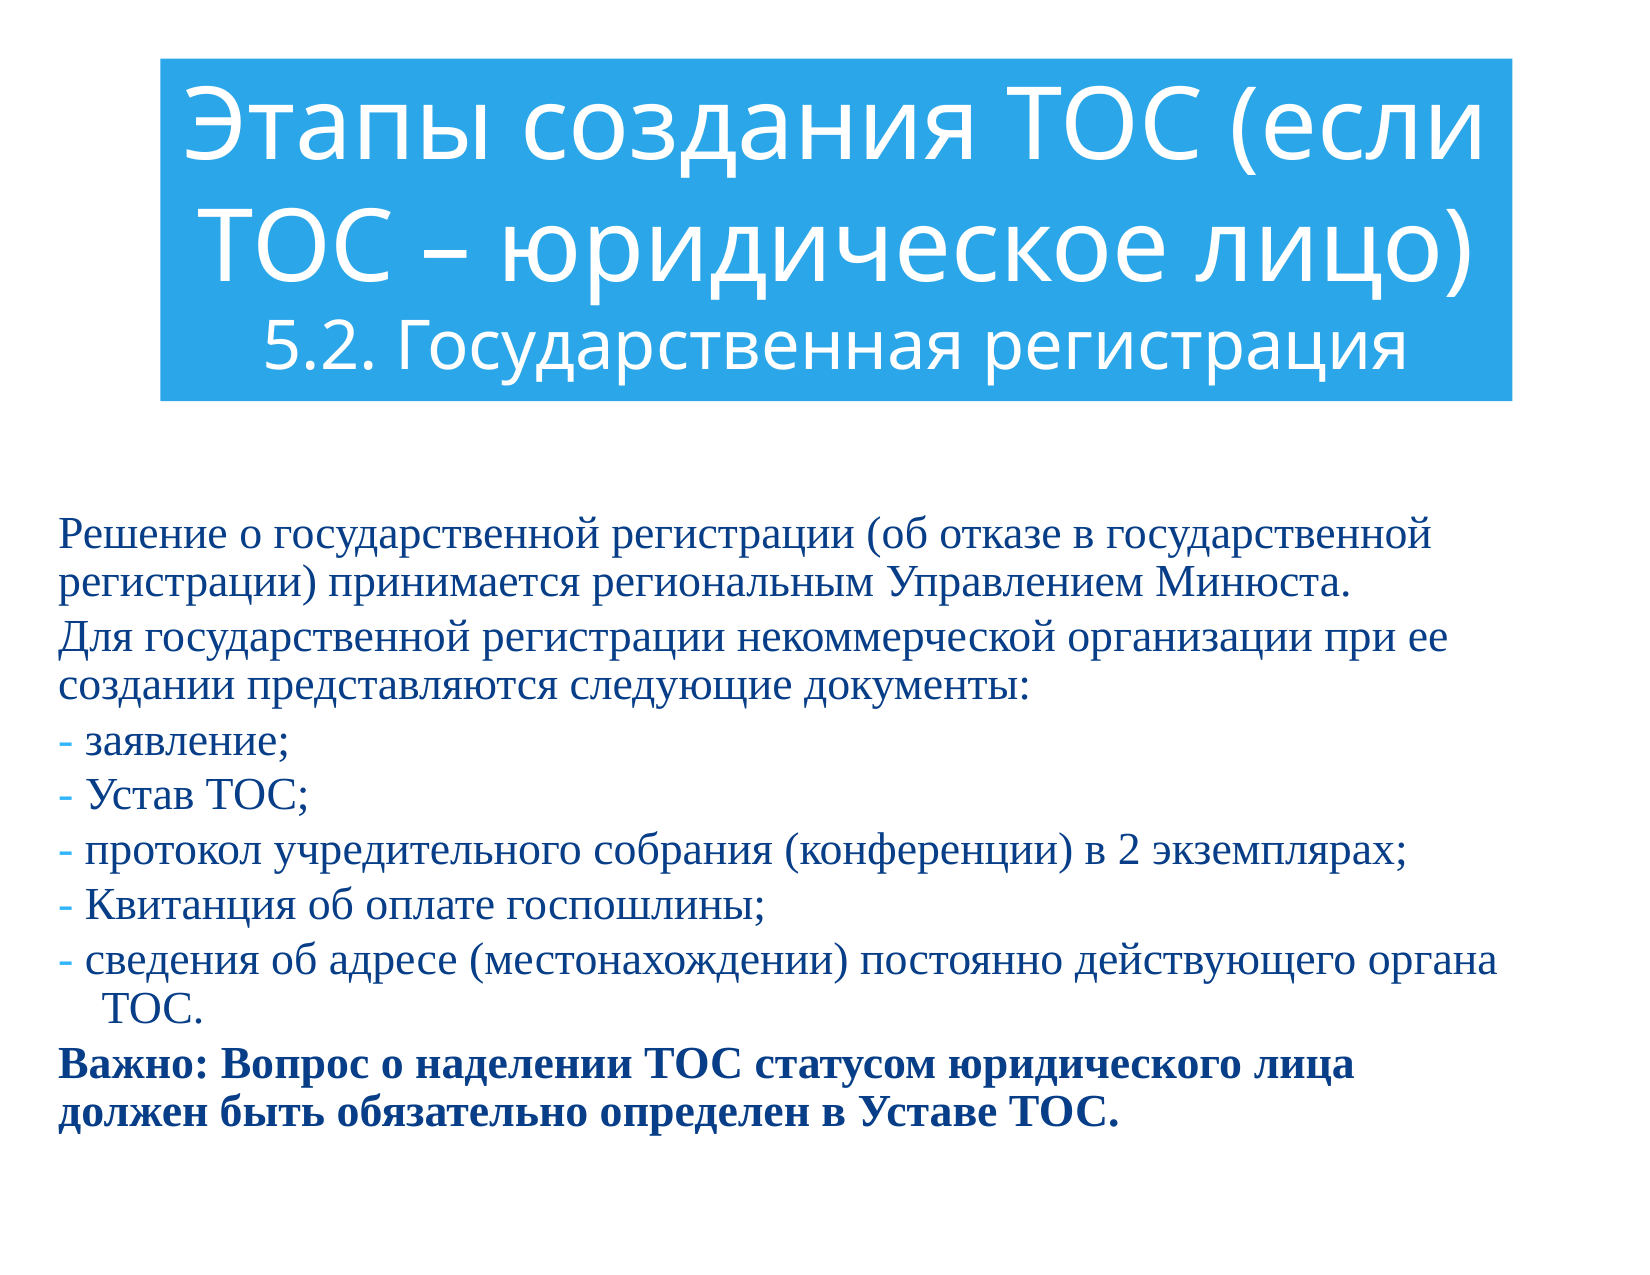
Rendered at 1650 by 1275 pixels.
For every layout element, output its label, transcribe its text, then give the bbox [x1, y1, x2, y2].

text_box Решение о государственной регистрации (об отказе в государственной регистрации) принимается региональным Управлением Минюста. Для государственной регистрации некоммерческой организации при ее создании представляются следующие документы: - заявление; - Устав ТОС; - протокол учредительного собрания (конференции) в 2 экземплярах; - Квитанция об оплате госпошлины; - сведения об адресе (местонахождении) постоянно действующего органа ТОС. Важно: Вопрос о наделении ТОС статусом юридического лица должен быть обязательно определен в Уставе ТОС. [58, 509, 1514, 1182]
text_box Этапы создания ТОС (если ТОС – юридическое лицо) 5.2. Государственная регистрация [160, 58, 1513, 402]
